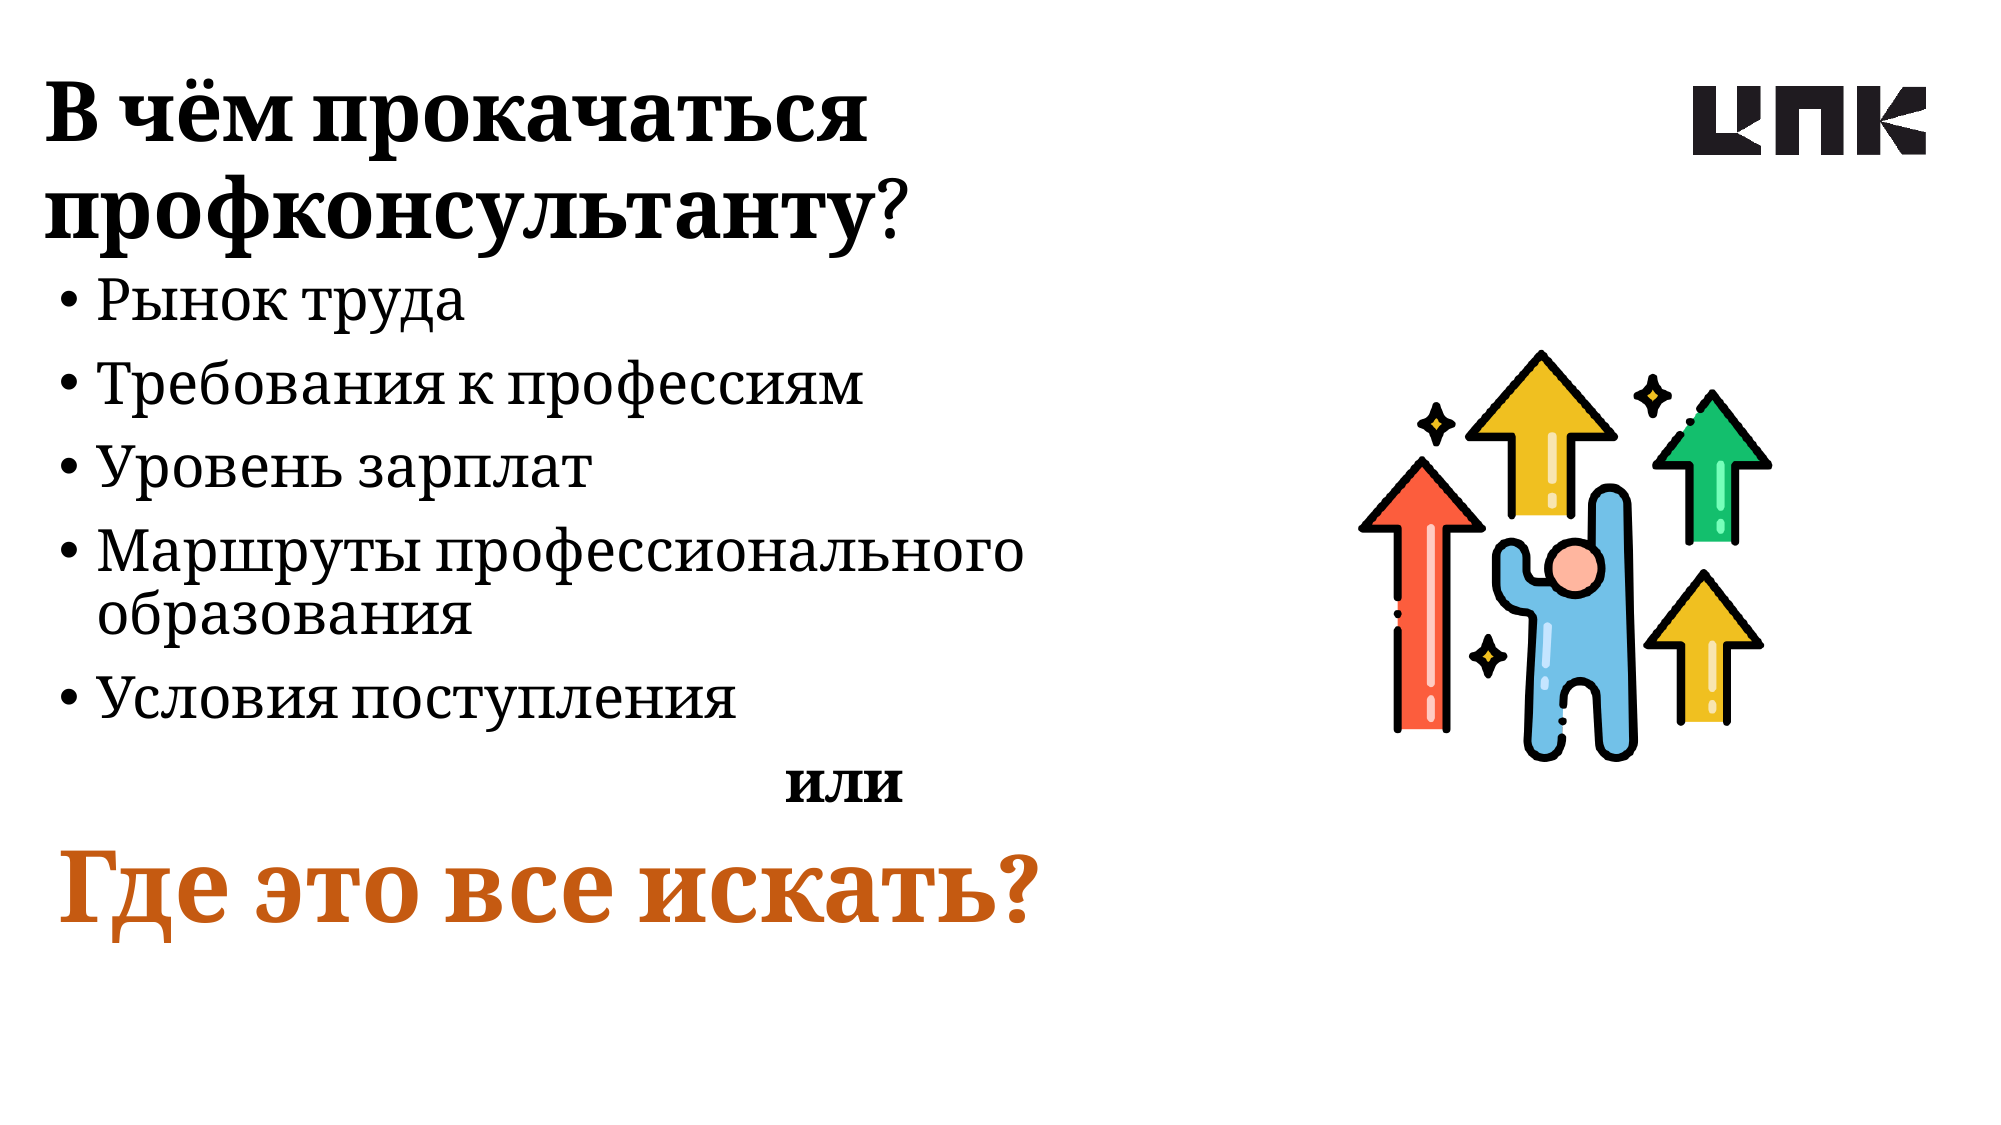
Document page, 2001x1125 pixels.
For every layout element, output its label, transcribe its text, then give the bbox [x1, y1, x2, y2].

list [1353, 343, 1776, 765]
list Рынок труда Требования к профессиям Уровень зарплат Маршруты профессионального образования Условия поступления или Где это все искать? [43, 262, 1263, 1016]
title В чём прокачаться профконсультанту? [29, 50, 1657, 278]
picture [1693, 86, 1926, 155]
